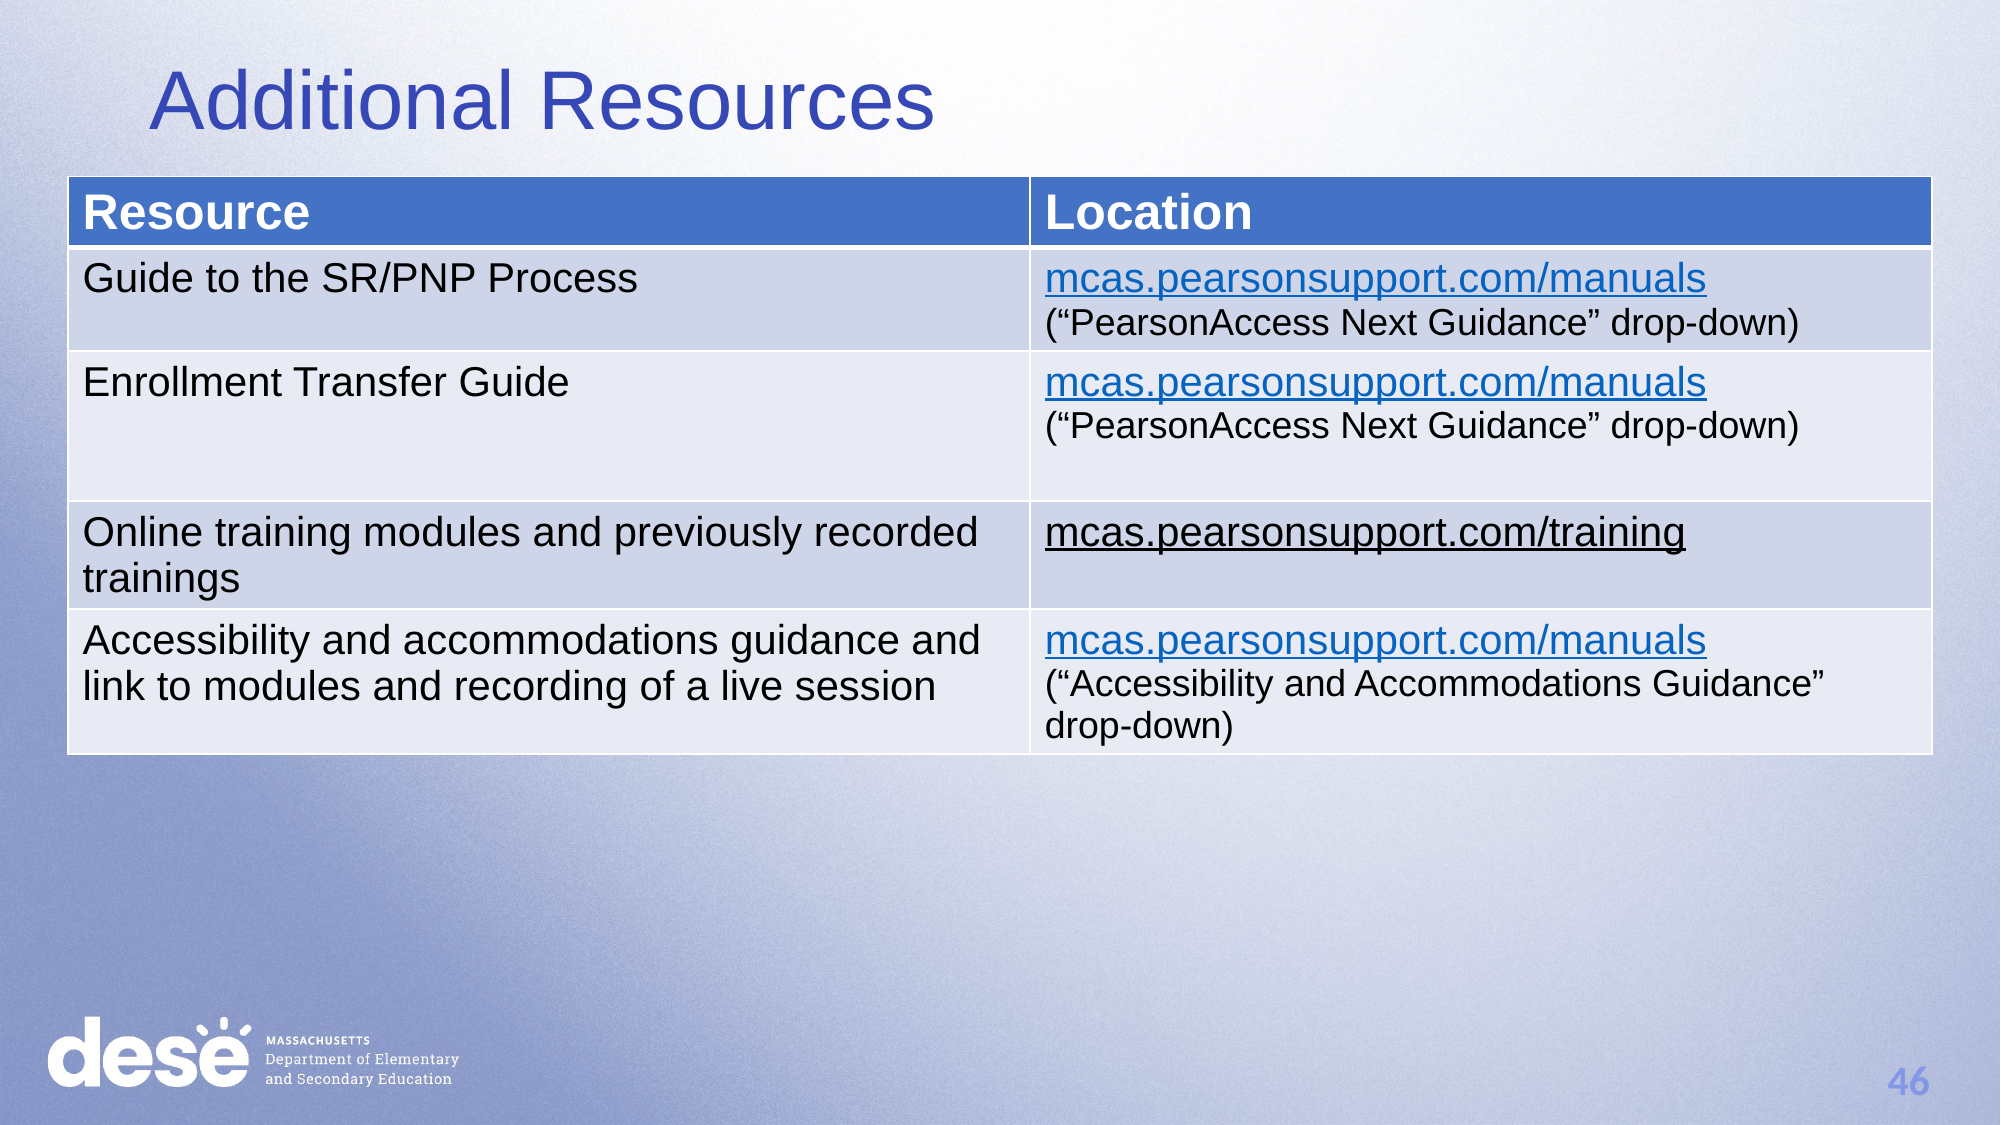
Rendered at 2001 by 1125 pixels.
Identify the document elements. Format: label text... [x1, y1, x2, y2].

table_cell mcas.pearsonsupport.com/manuals (“PearsonAccess Next Guidance” drop-down) [1031, 250, 1931, 350]
picture [0, 0, 2000, 1125]
table_cell mcas.pearsonsupport.com/training [1031, 502, 1931, 608]
table_cell Accessibility and accommodations guidance and link to modules and recording of a live session [69, 610, 1029, 753]
title Additional Resources [134, 47, 2000, 159]
table_cell Enrollment Transfer Guide [69, 352, 1029, 500]
table_cell Guide to the SR/PNP Process [69, 250, 1029, 350]
table_header Location [1031, 177, 1931, 245]
table_cell mcas.pearsonsupport.com/manuals (“PearsonAccess Next Guidance” drop-down) [1031, 352, 1931, 500]
table_header Resource [69, 177, 1029, 245]
table_cell Online training modules and previously recorded trainings [69, 502, 1029, 608]
table_cell mcas.pearsonsupport.com/manuals (“Accessibility and Accommodations Guidance” drop-down) [1031, 610, 1931, 753]
